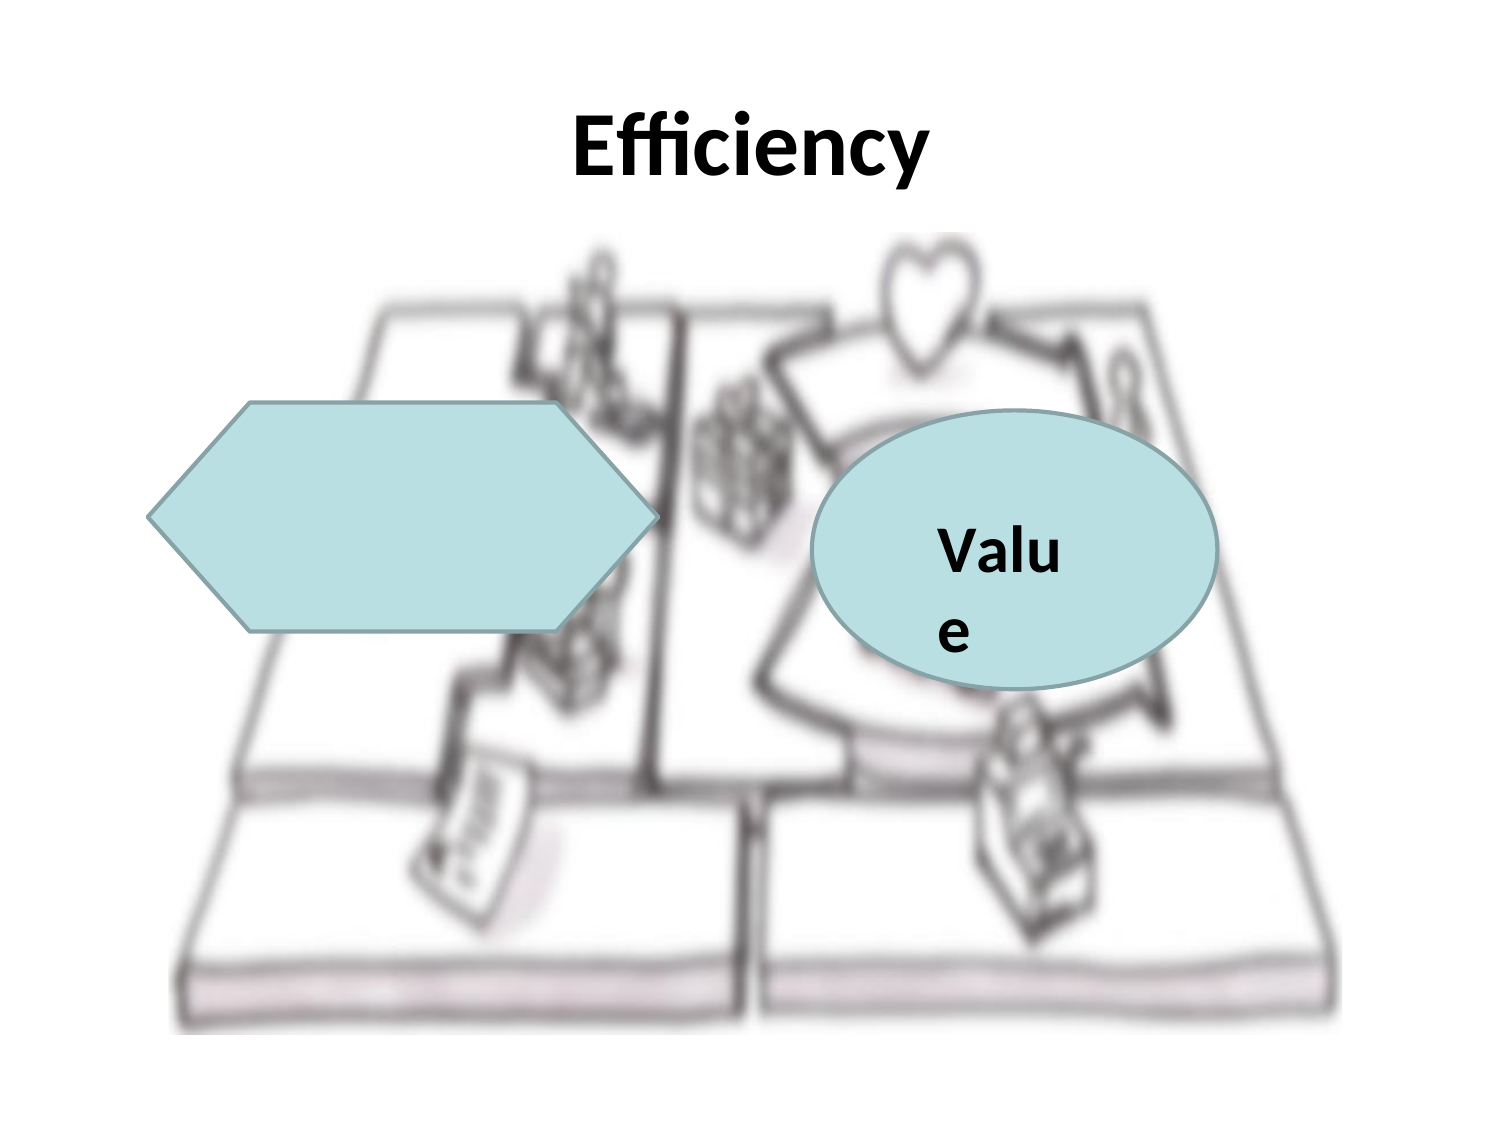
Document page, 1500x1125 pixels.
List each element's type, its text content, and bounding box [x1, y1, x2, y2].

text_box [147, 402, 659, 632]
text_box [811, 410, 1218, 690]
text_box [168, 233, 1343, 1035]
title Efficiency [75, 44, 1425, 233]
text_box Value [935, 505, 1095, 666]
